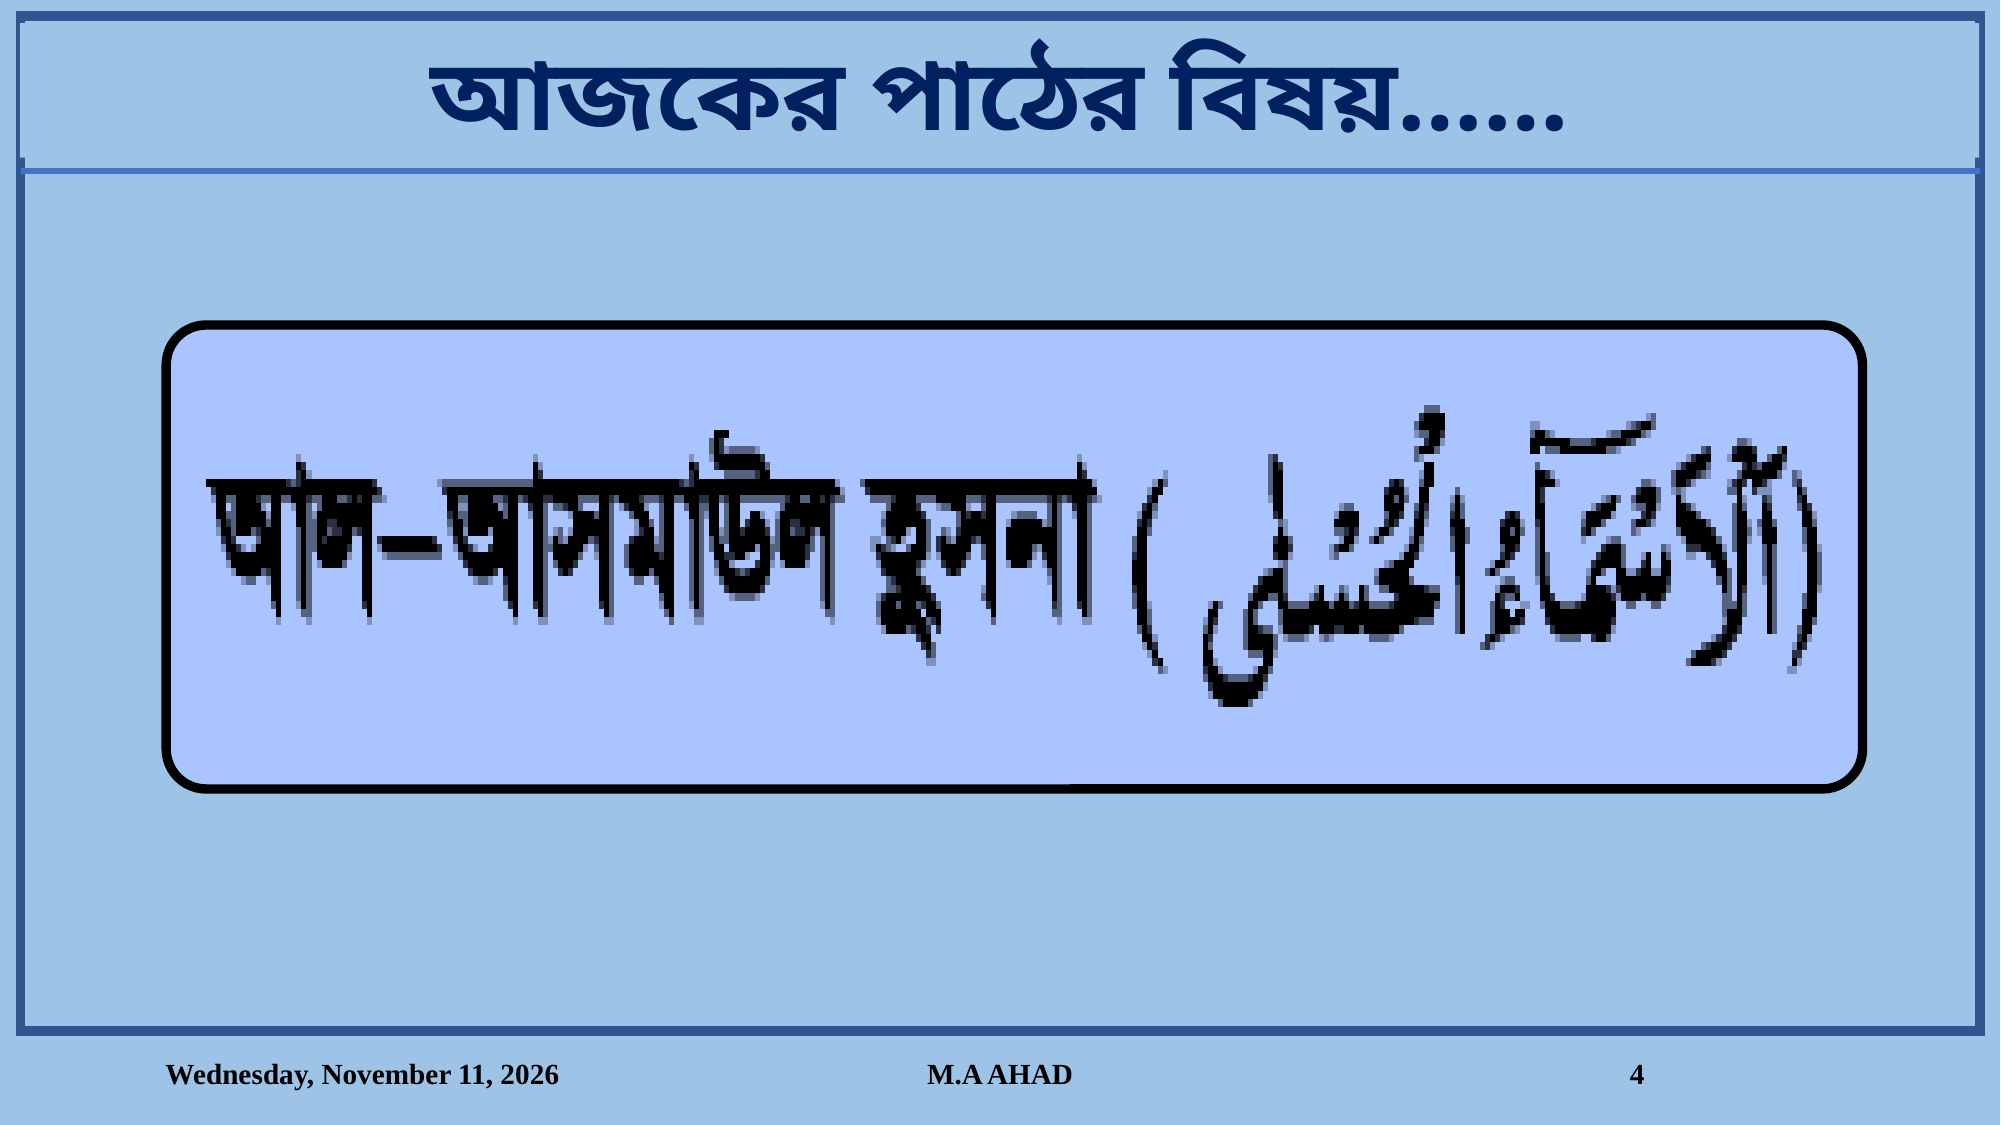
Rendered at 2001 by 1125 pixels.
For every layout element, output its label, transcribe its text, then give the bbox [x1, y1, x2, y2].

slide_number 4 [1412, 1042, 1863, 1103]
picture [166, 324, 1863, 789]
text_box আজকের পাঠের বিষয়…… [19, 23, 1980, 158]
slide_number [137, 1042, 588, 1103]
footer M.A AHAD [662, 1042, 1338, 1103]
text_box [20, 15, 1981, 1032]
